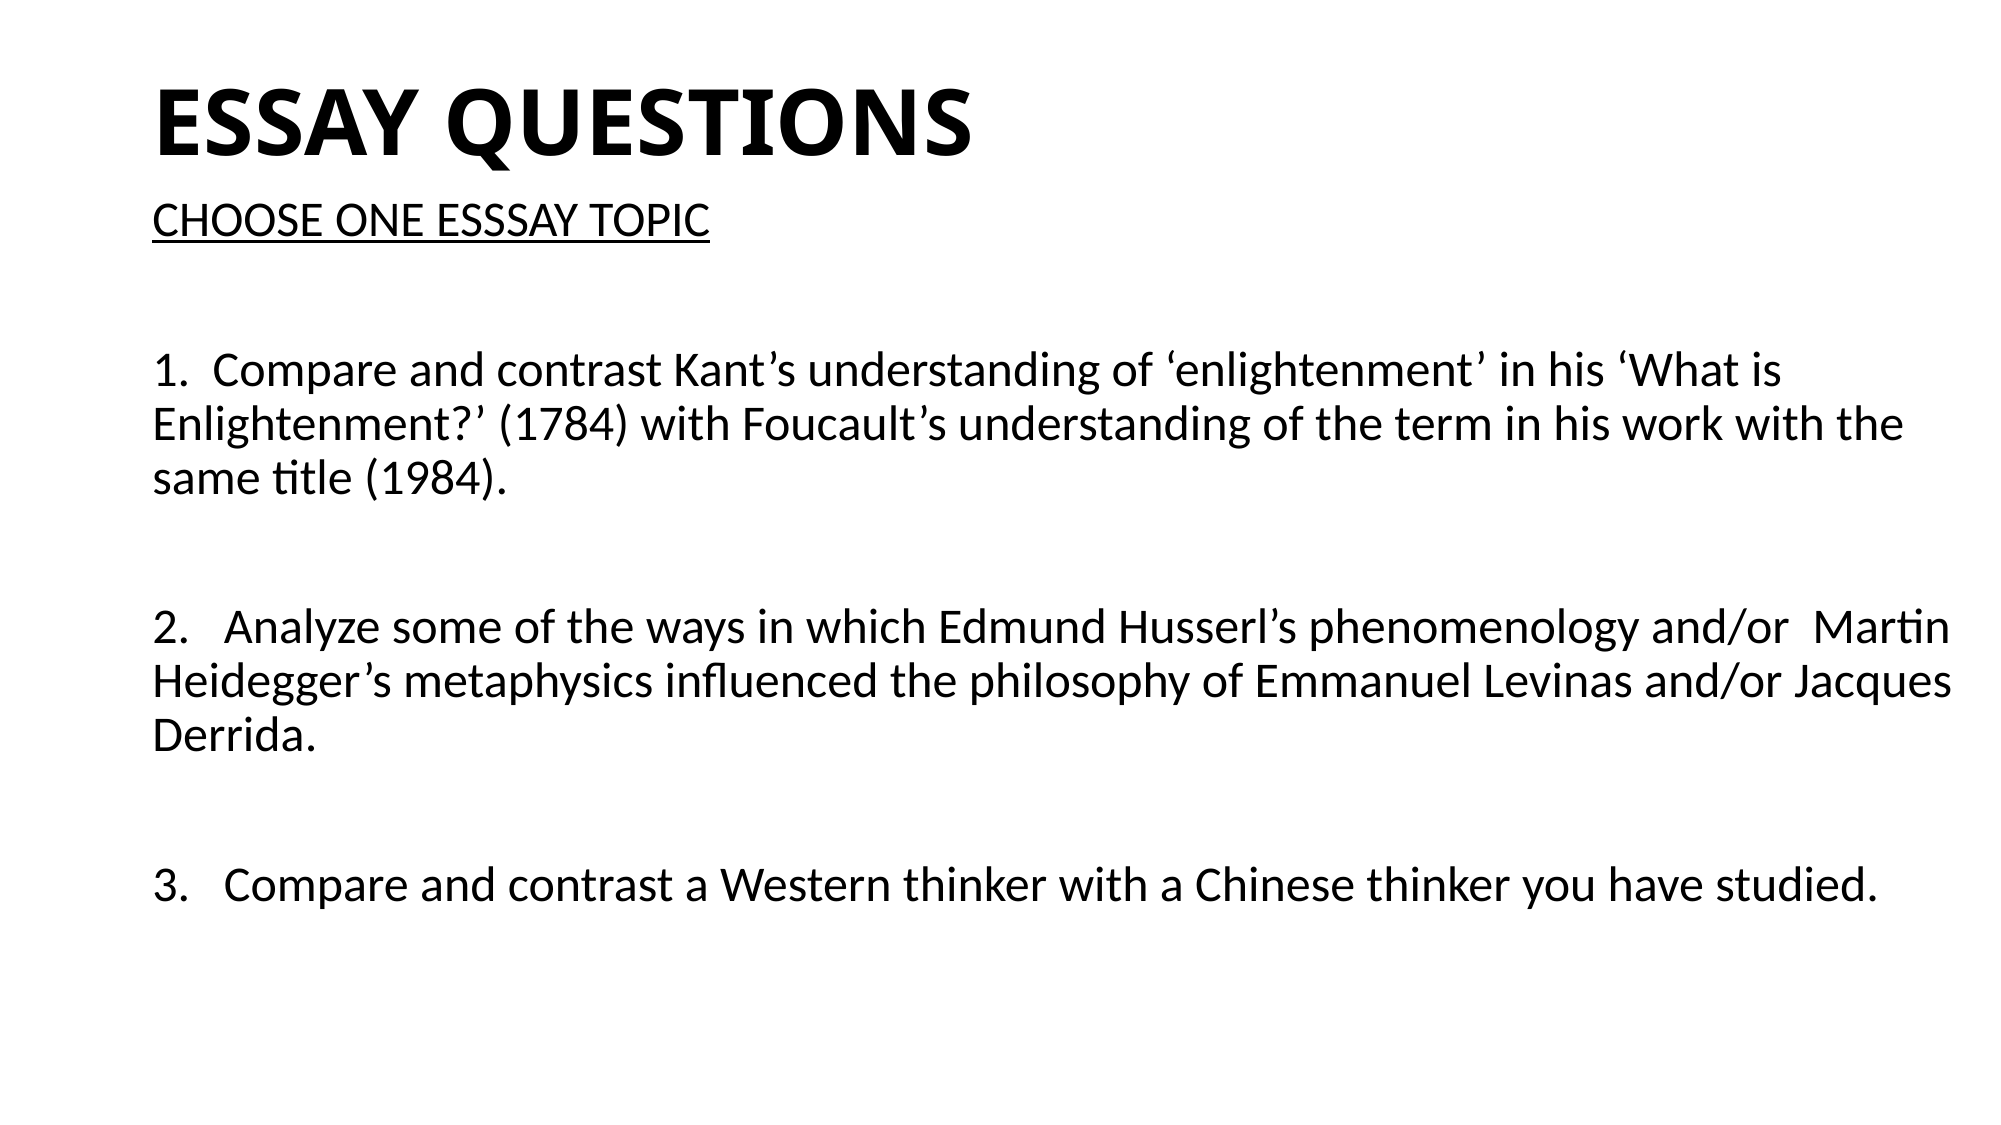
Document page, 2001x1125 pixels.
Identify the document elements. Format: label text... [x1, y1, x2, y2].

title ESSAY QUESTIONS [137, 59, 1863, 185]
list CHOOSE ONE ESSSAY TOPIC 1. Compare and contrast Kant’s understanding of ‘enlightenment’ in his ‘What is Enlightenment?’ (1784) with Foucault’s understanding of the term in his work with the same title (1984). 2. Analyze some of the ways in which Edmund Husserl’s phenomenology and/or Martin Heidegger’s metaphysics influenced the philosophy of Emmanuel Levinas and/or Jacques Derrida. 3. Compare and contrast a Western thinker with a Chinese thinker you have studied. [137, 185, 1980, 1033]
